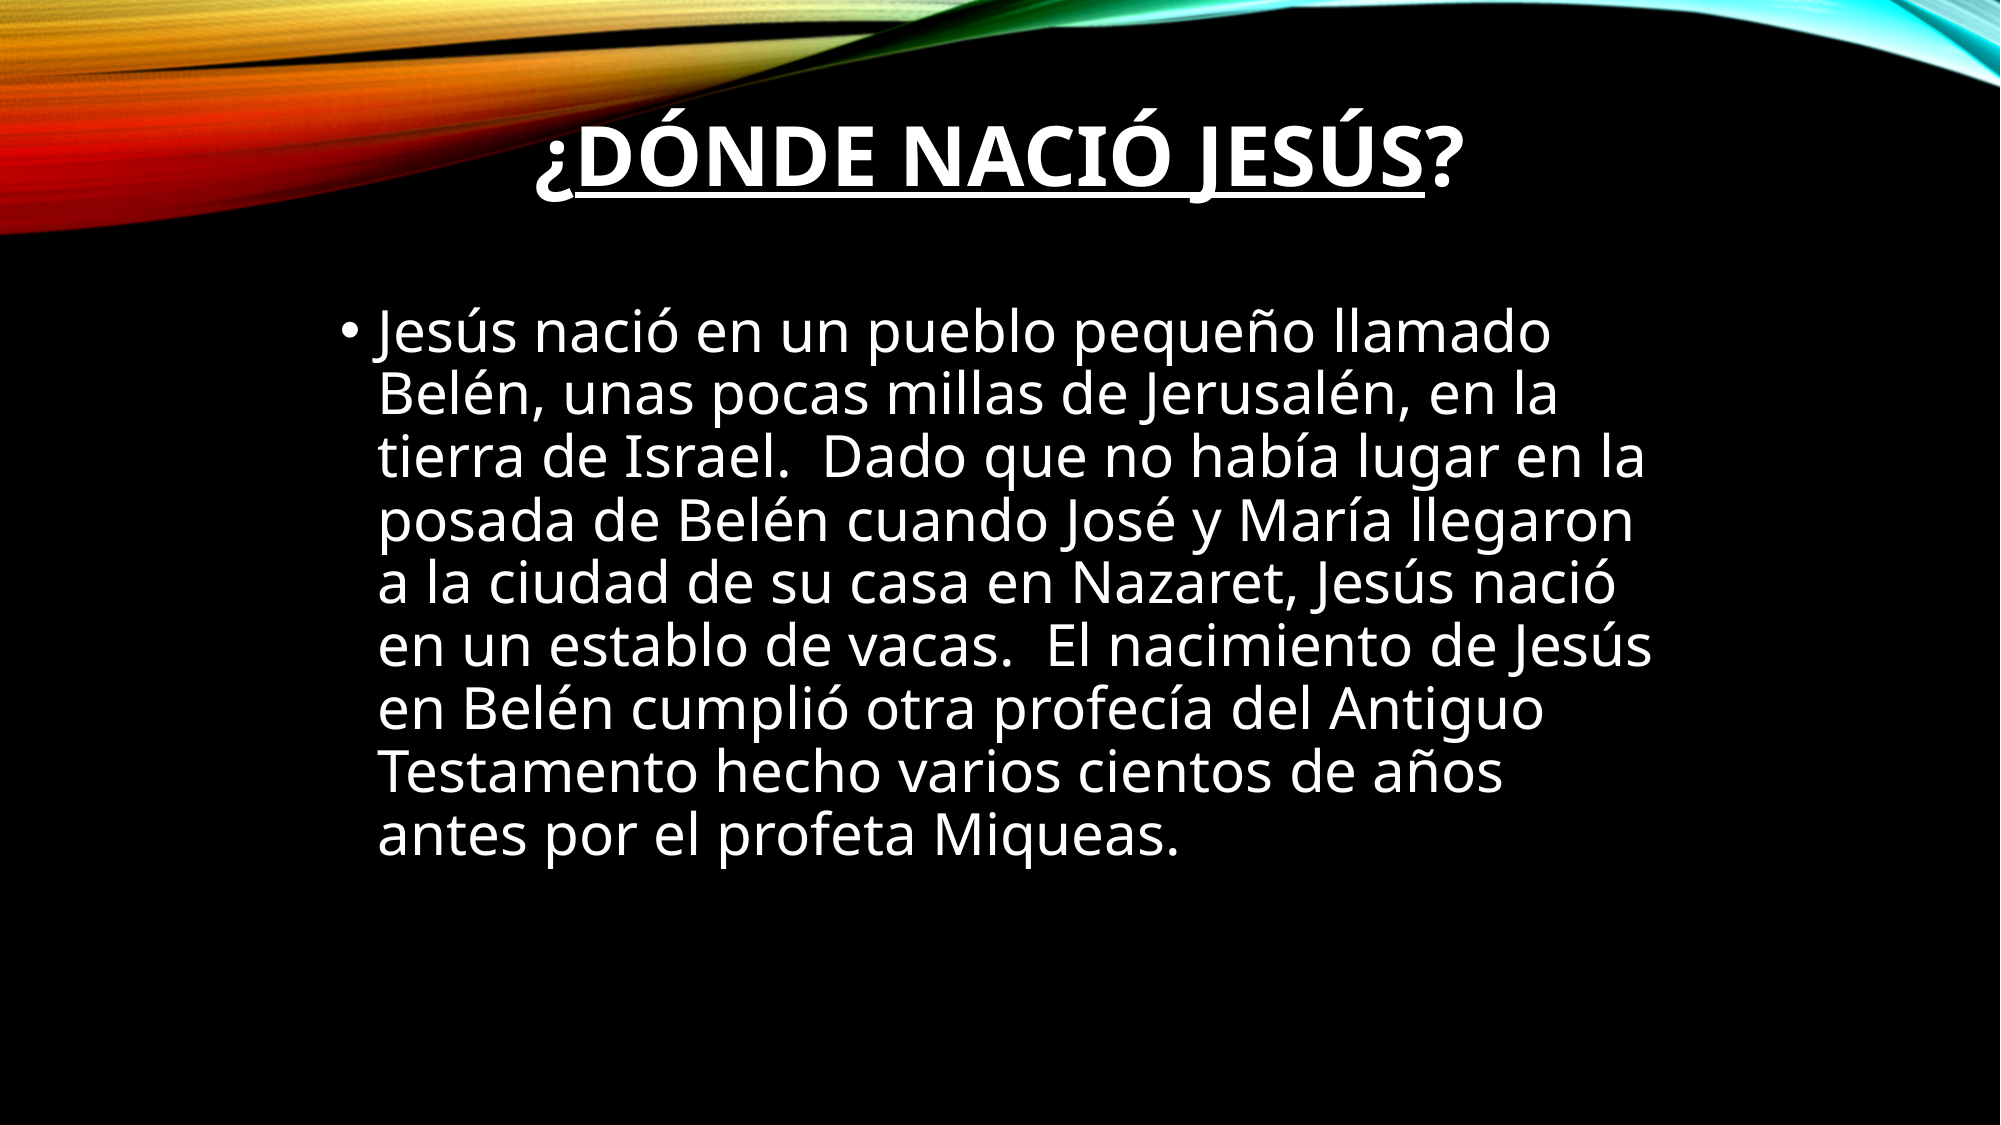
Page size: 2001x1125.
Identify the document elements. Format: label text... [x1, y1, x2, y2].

list Jesús nació en un pueblo pequeño llamado Belén, unas pocas millas de Jerusalén, en la tierra de Israel. Dado que no había lugar en la posada de Belén cuando José y María llegaron a la ciudad de su casa en Nazaret, Jesús nació en un establo de vacas. El nacimiento de Jesús en Belén cumplió otra profecía del Antiguo Testamento hecho varios cientos de años antes por el profeta Miqueas. [324, 294, 1675, 1005]
title ¿Dónde nació Jesús? [324, 85, 1675, 233]
picture [0, 0, 2000, 237]
